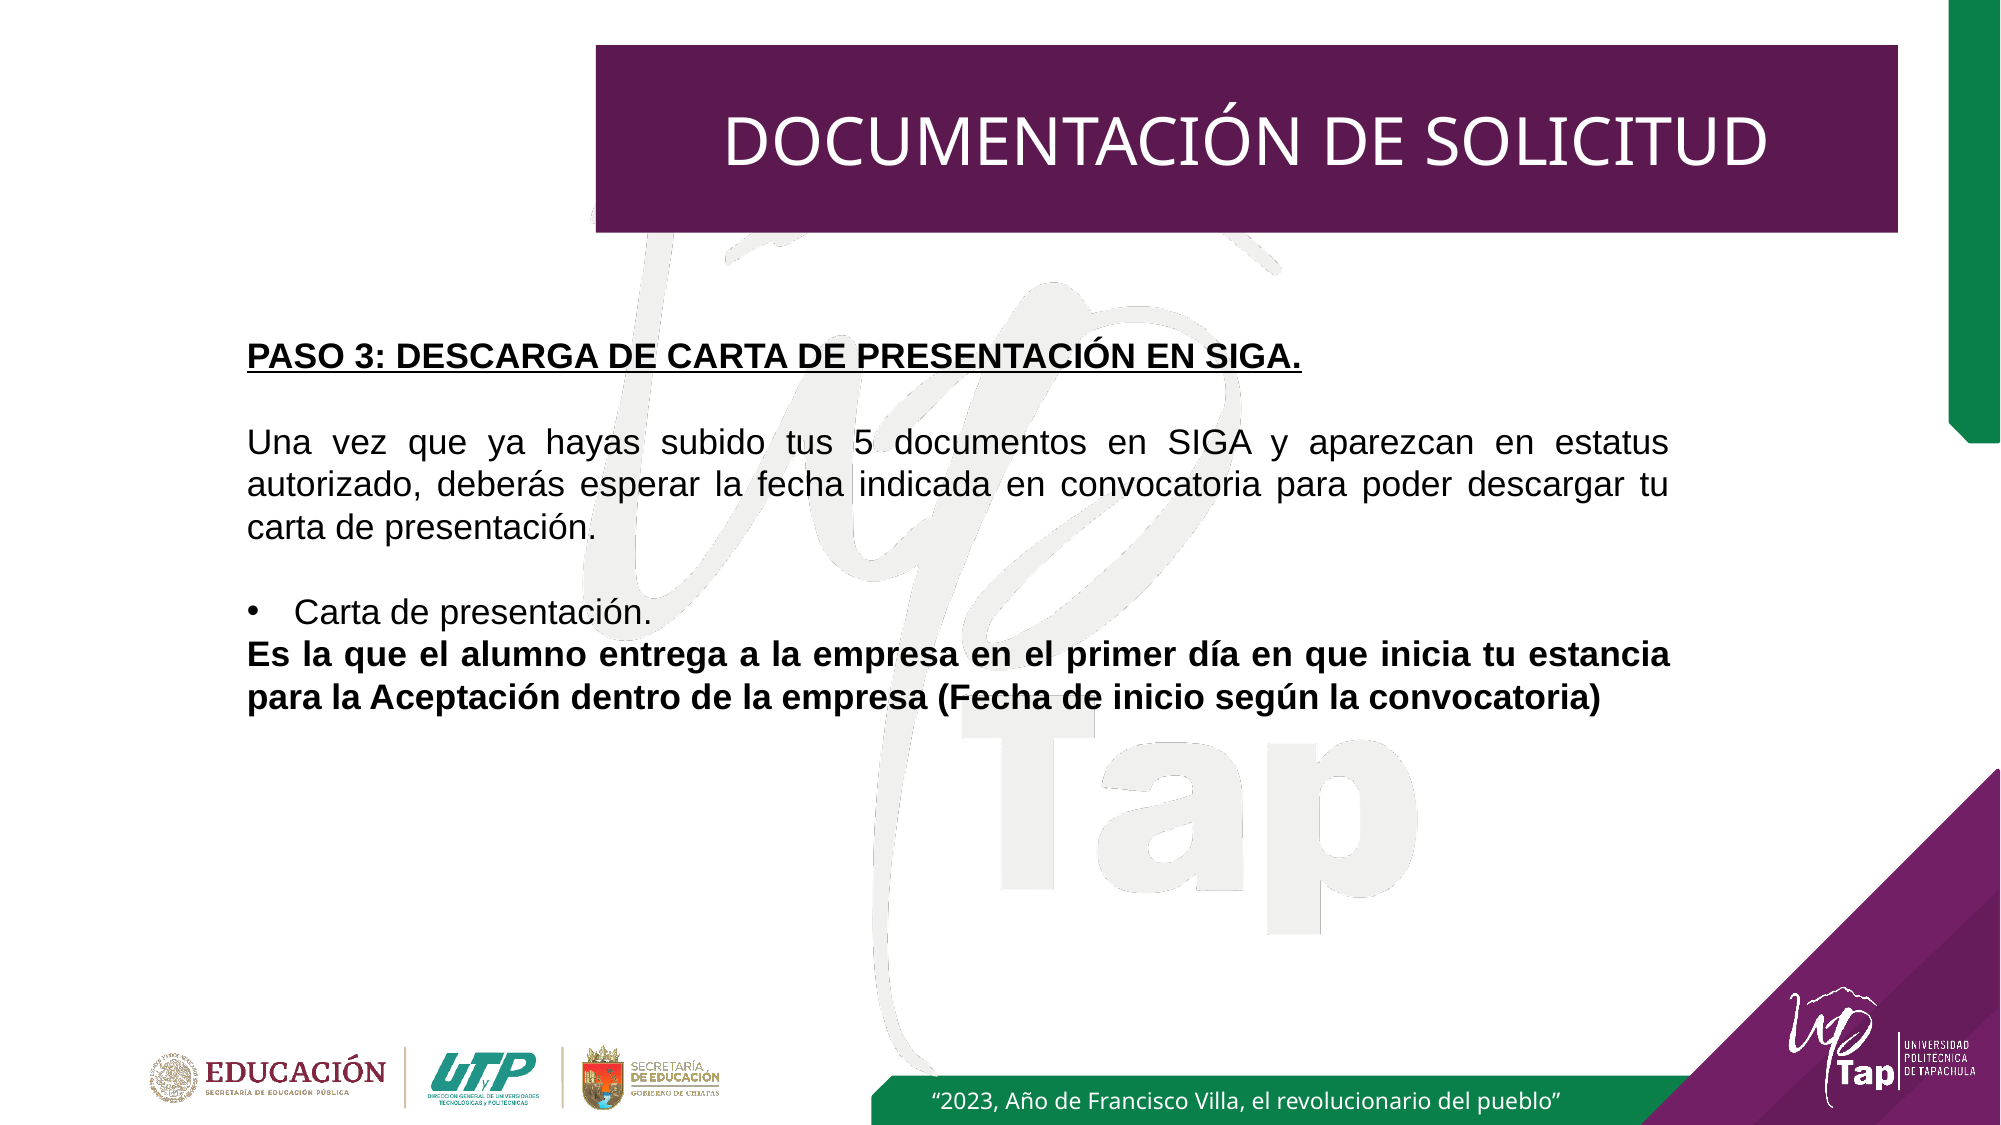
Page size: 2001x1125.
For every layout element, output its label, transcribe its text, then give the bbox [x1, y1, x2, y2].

picture [567, 118, 1439, 326]
picture [956, 1094, 963, 1101]
title DOCUMENTACIÓN DE SOLICITUD [595, 45, 1898, 233]
picture [1777, 987, 1987, 1118]
picture [424, 1045, 543, 1111]
picture [149, 1053, 386, 1103]
picture [567, 724, 1439, 1110]
text_box PASO 3: DESCARGA DE CARTA DE PRESENTACIÓN EN SIGA. Una vez que ya hayas subido tus 5 documentos en SIGA y aparezcan en estatus autorizado, deberás esperar la fecha indicada en convocatoria para poder descargar tu carta de presentación. Carta de presentación. Es la que el alumno entrega a la empresa en el primer día en que inicia tu estancia para la Aceptación dentro de la empresa (Fecha de inicio según la convocatoria) [232, 326, 1686, 724]
